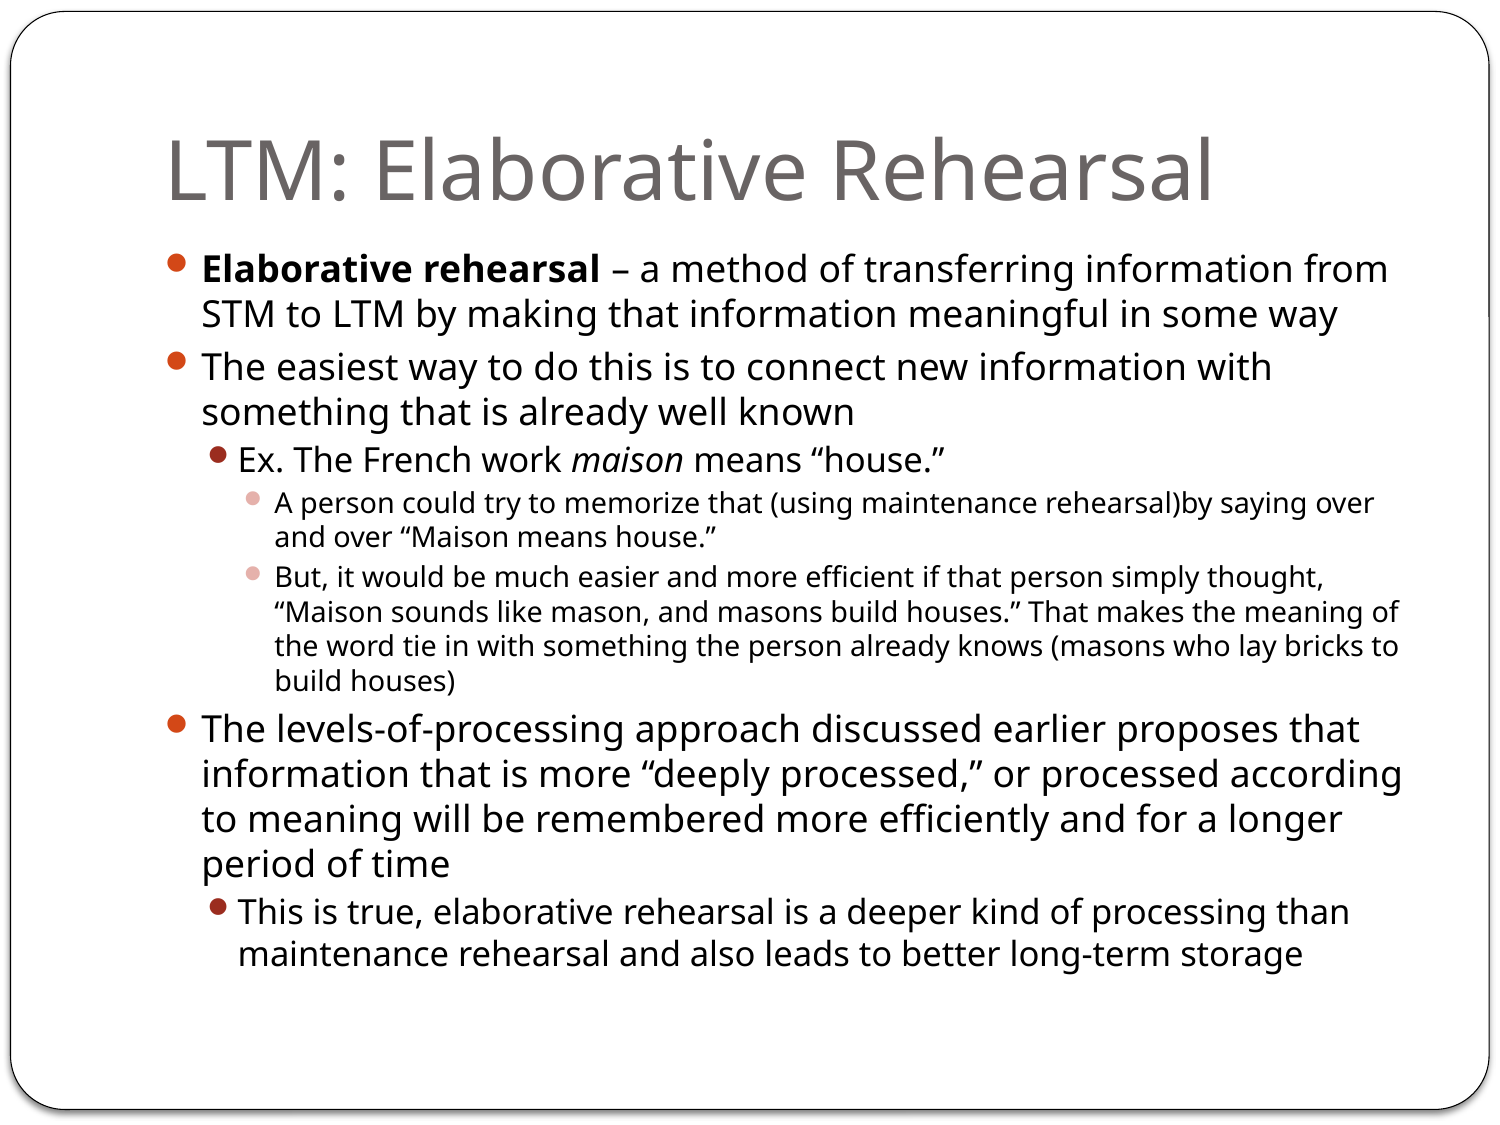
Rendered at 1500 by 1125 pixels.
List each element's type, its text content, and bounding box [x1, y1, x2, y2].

list Elaborative rehearsal – a method of transferring information from STM to LTM by making that information meaningful in some way The easiest way to do this is to connect new information with something that is already well known Ex. The French work maison means “house.” A person could try to memorize that (using maintenance rehearsal)by saying over and over “Maison means house.” But, it would be much easier and more efficient if that person simply thought, “Maison sounds like mason, and masons build houses.” That makes the meaning of the word tie in with something the person already knows (masons who lay bricks to build houses) The levels-of-processing approach discussed earlier proposes that information that is more “deeply processed,” or processed according to meaning will be remembered more efficiently and for a longer period of time This is true, elaborative rehearsal is a deeper kind of processing than maintenance rehearsal and also leads to better long-term storage [150, 237, 1425, 988]
title LTM: Elaborative Rehearsal [150, 45, 1425, 233]
